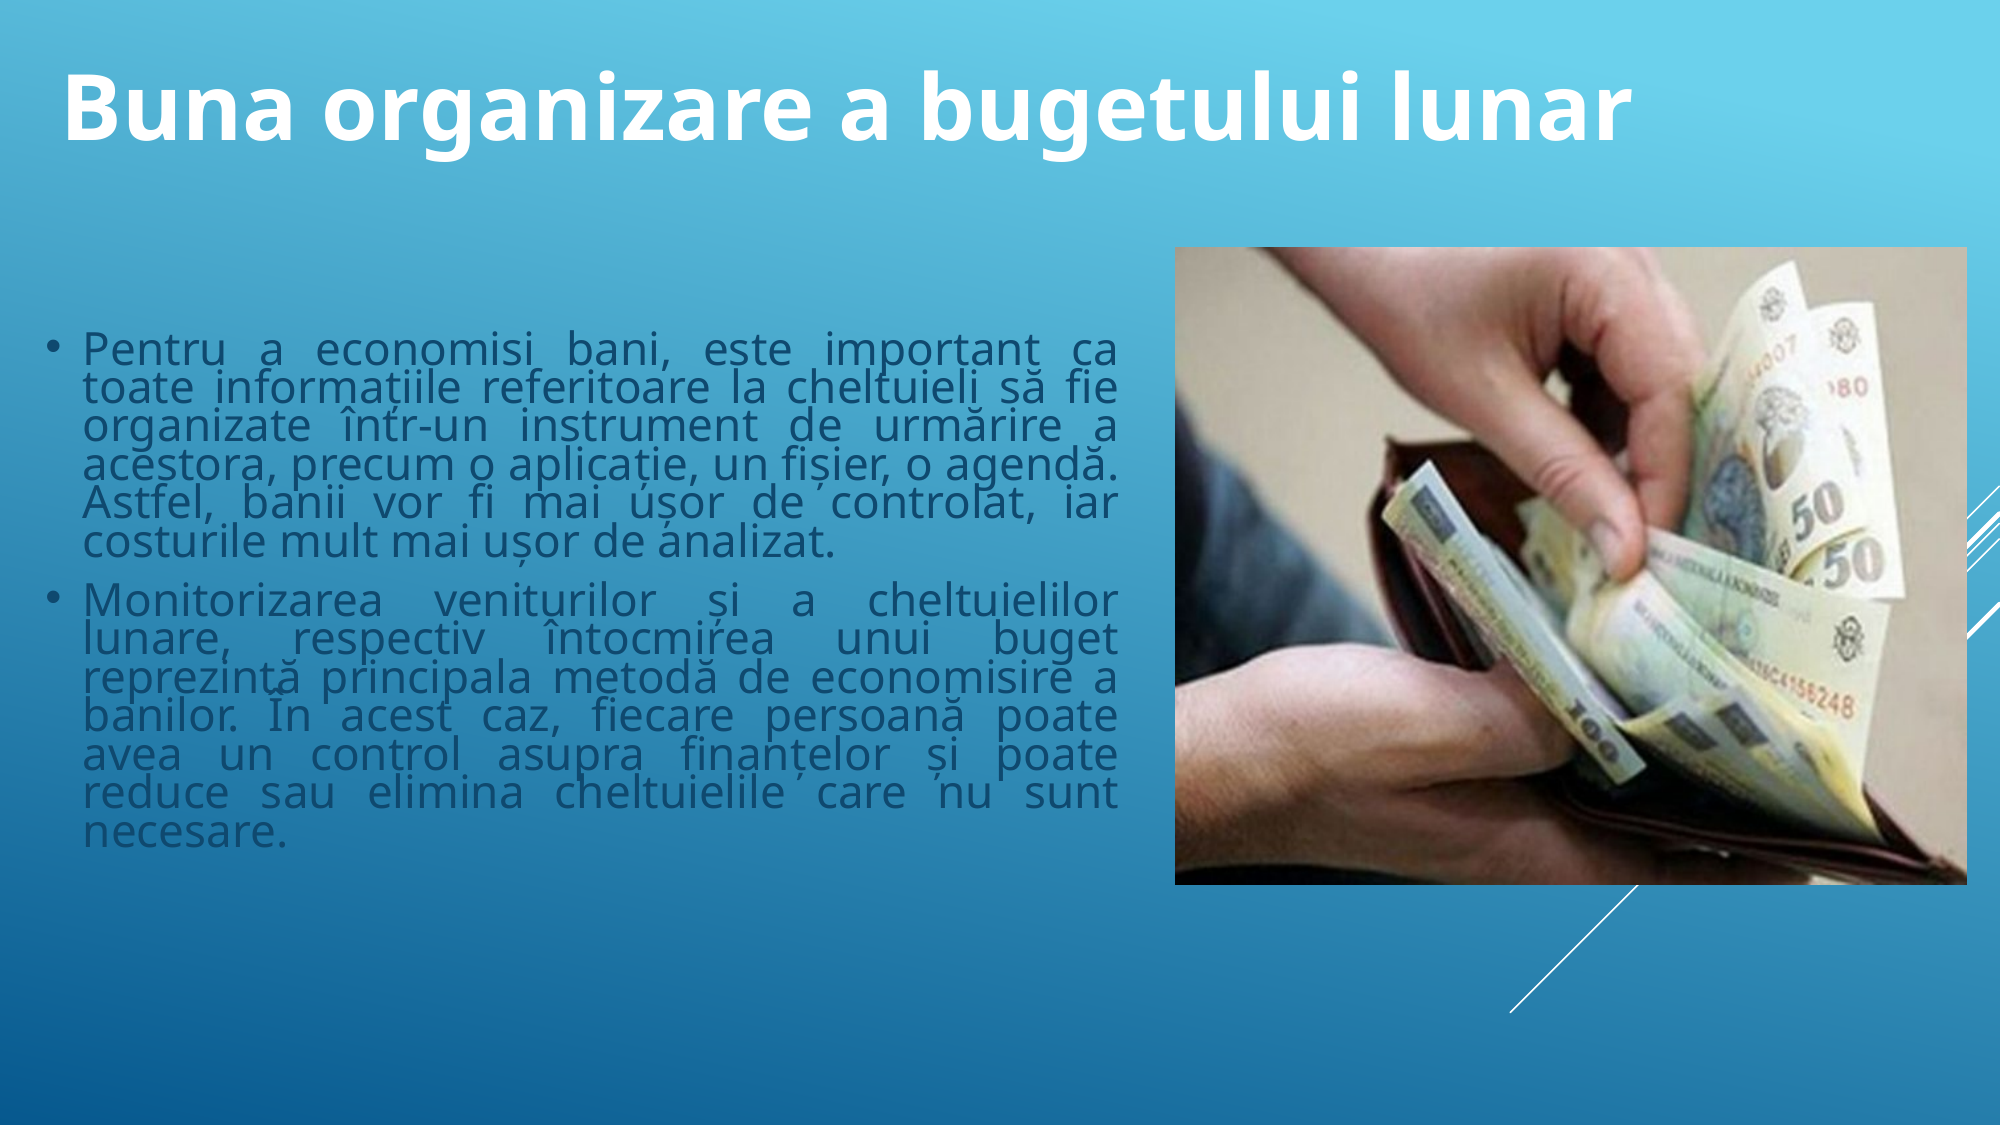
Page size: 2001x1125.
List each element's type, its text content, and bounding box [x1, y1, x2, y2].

title Buna organizare a bugetului lunar [45, 0, 1684, 209]
list Pentru a economisi bani, este important ca toate informaţiile referitoare la cheltuieli să fie organizate într-un instrument de urmărire a acestora, precum o aplicaţie, un fişier, o agendă. Astfel, banii vor fi mai uşor de controlat, iar costurile mult mai uşor de analizat. Monitorizarea veniturilor şi a cheltuielilor lunare, respectiv întocmirea unui buget reprezintă principala metodă de economisire a banilor. În acest caz, fiecare persoană poate avea un control asupra finanţelor şi poate reduce sau elimina cheltuielile care nu sunt necesare. [30, 326, 1135, 968]
picture [1174, 246, 1967, 885]
